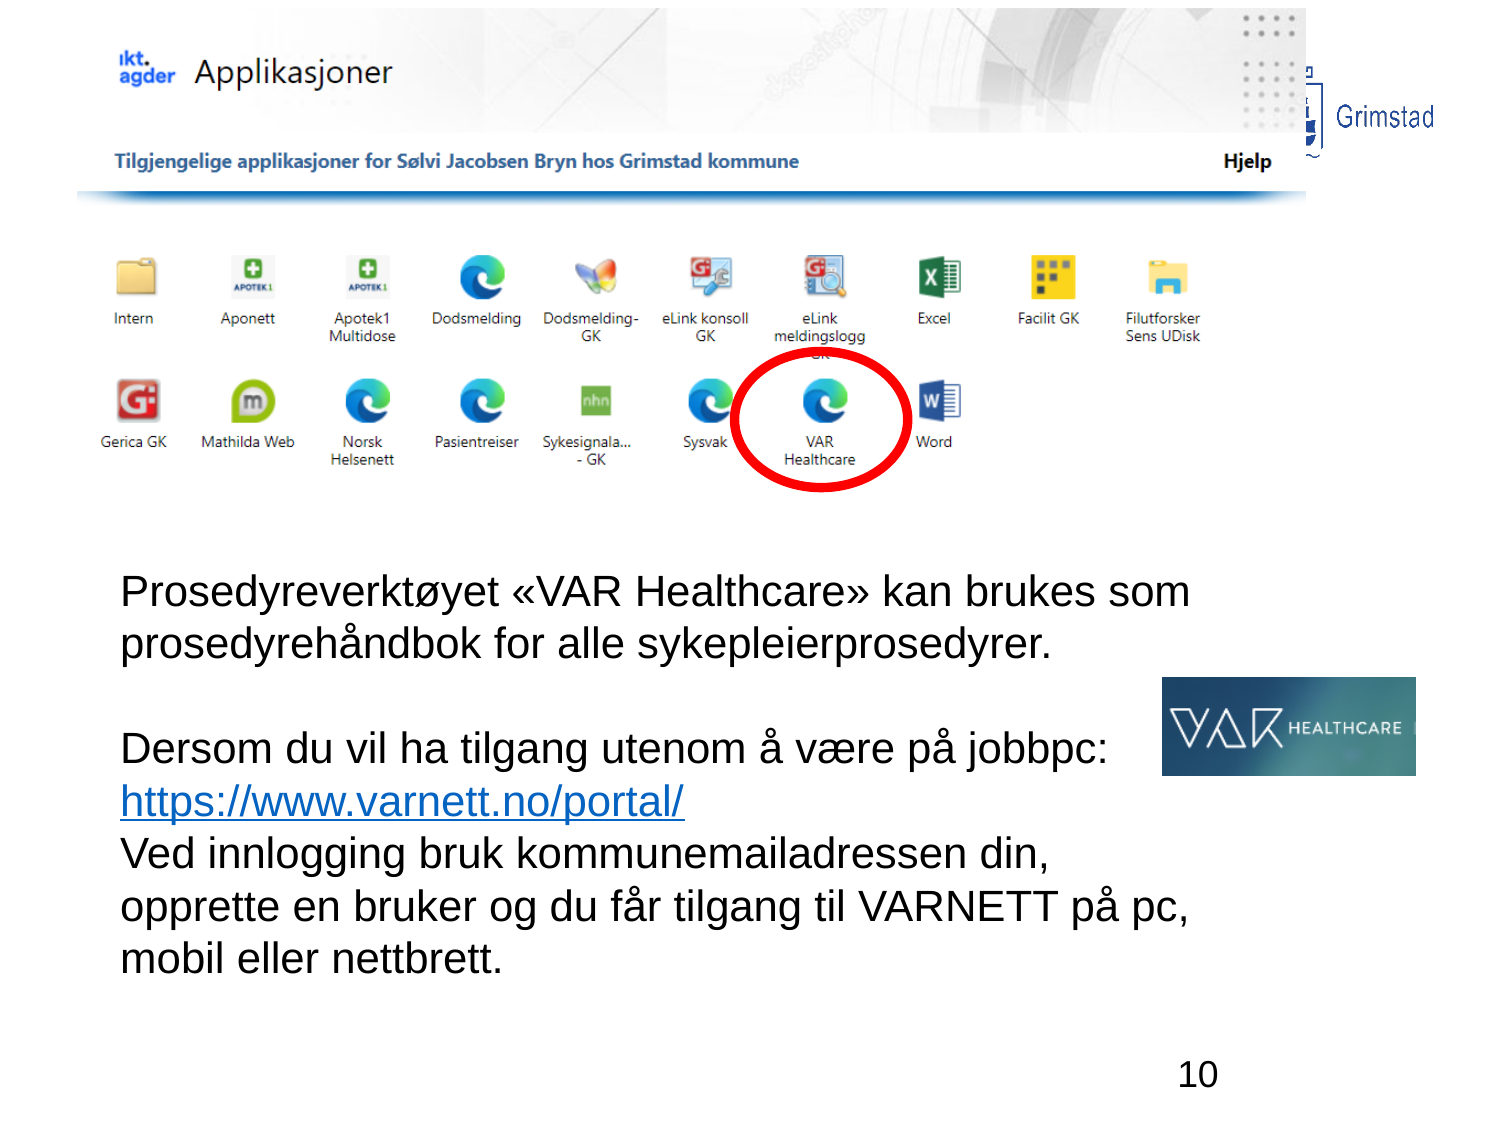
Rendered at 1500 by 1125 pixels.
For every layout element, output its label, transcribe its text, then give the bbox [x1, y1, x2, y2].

picture [77, 7, 1447, 501]
text_box Prosedyreverktøyet «VAR Healthcare» kan brukes som prosedyrehåndbok for alle sykepleierprosedyrer. Dersom du vil ha tilgang utenom å være på jobbpc: https://www.varnett.no/portal/ Ved innlogging bruk kommunemailadressen din, opprette en bruker og du får tilgang til VARNETT på pc, mobil eller nettbrett. [105, 510, 1273, 1036]
slide_number 10 [1162, 1042, 1500, 1103]
picture [1162, 677, 1416, 776]
